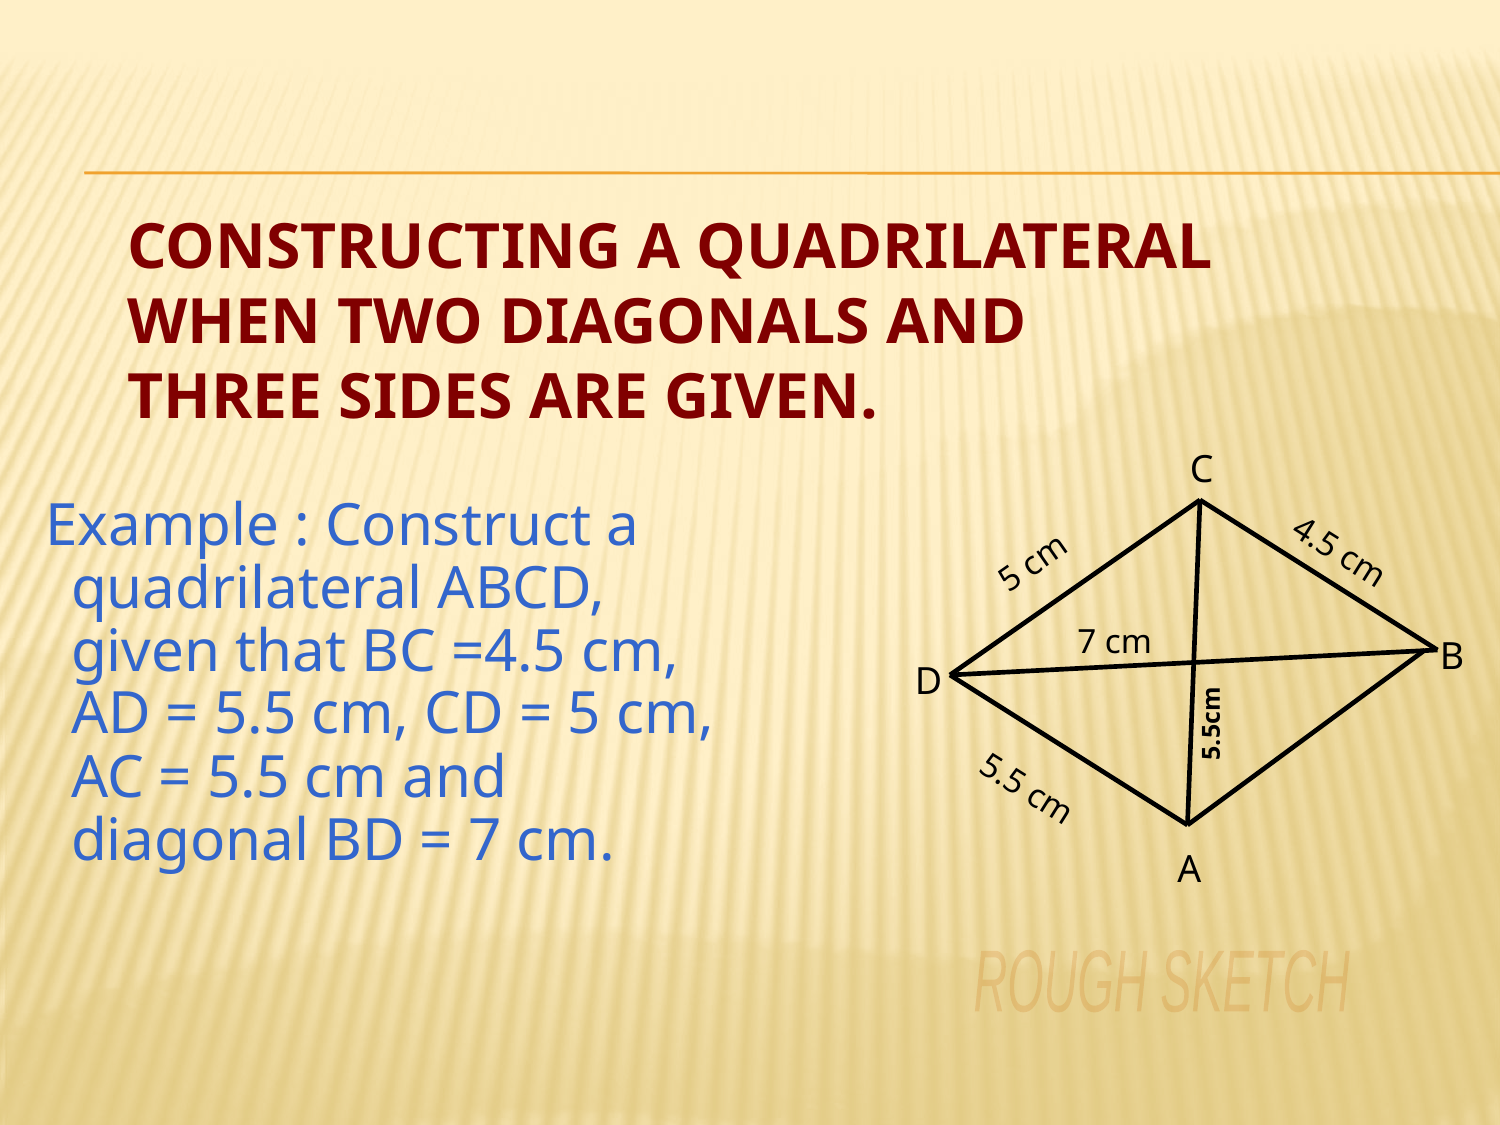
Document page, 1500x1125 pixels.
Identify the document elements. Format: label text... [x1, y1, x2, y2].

text_box 4.5 cm [1272, 492, 1416, 608]
text_box B [1425, 624, 1475, 685]
text_box C [1175, 437, 1225, 498]
title Constructing a quadrilateral when two diagonals and three sides are given. [112, 187, 1240, 450]
text_box 5 cm [973, 490, 1115, 610]
text_box 5.5cm [1187, 650, 1238, 775]
text_box 5.5 cm [959, 729, 1103, 846]
text_box 7 cm [1062, 612, 1200, 663]
text_box A [1162, 837, 1213, 898]
text_box D [900, 649, 950, 710]
list Example : Construct a quadrilateral ABCD, given that BC =4.5 cm, AD = 5.5 cm, CD = 5 cm, AC = 5.5 cm and diagonal BD = 7 cm. [0, 487, 738, 913]
